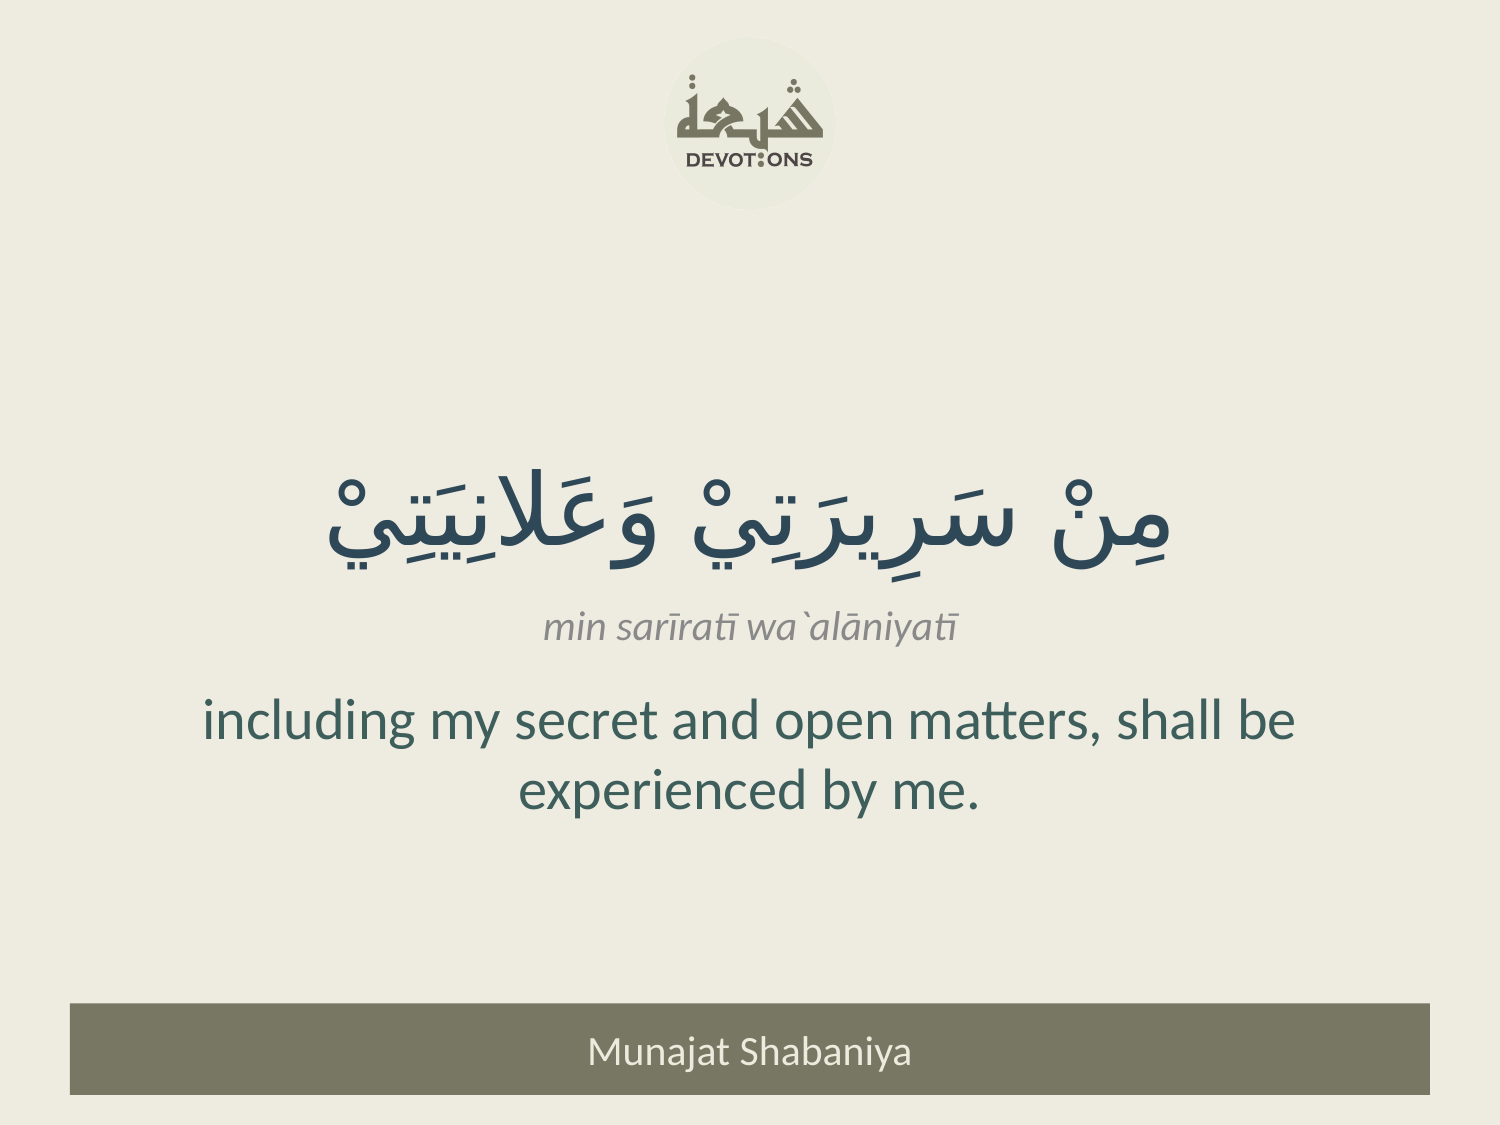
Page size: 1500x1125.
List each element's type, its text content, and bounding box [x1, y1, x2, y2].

list مِنْ سَرِيرَتِيْ وَعَلانِيَتِيْ min sarīratī wa`alāniyatī including my secret and open matters, shall be experienced by me. [69, 203, 1430, 1003]
list Munajat Shabaniya [69, 1003, 1430, 1095]
picture [656, 29, 844, 203]
